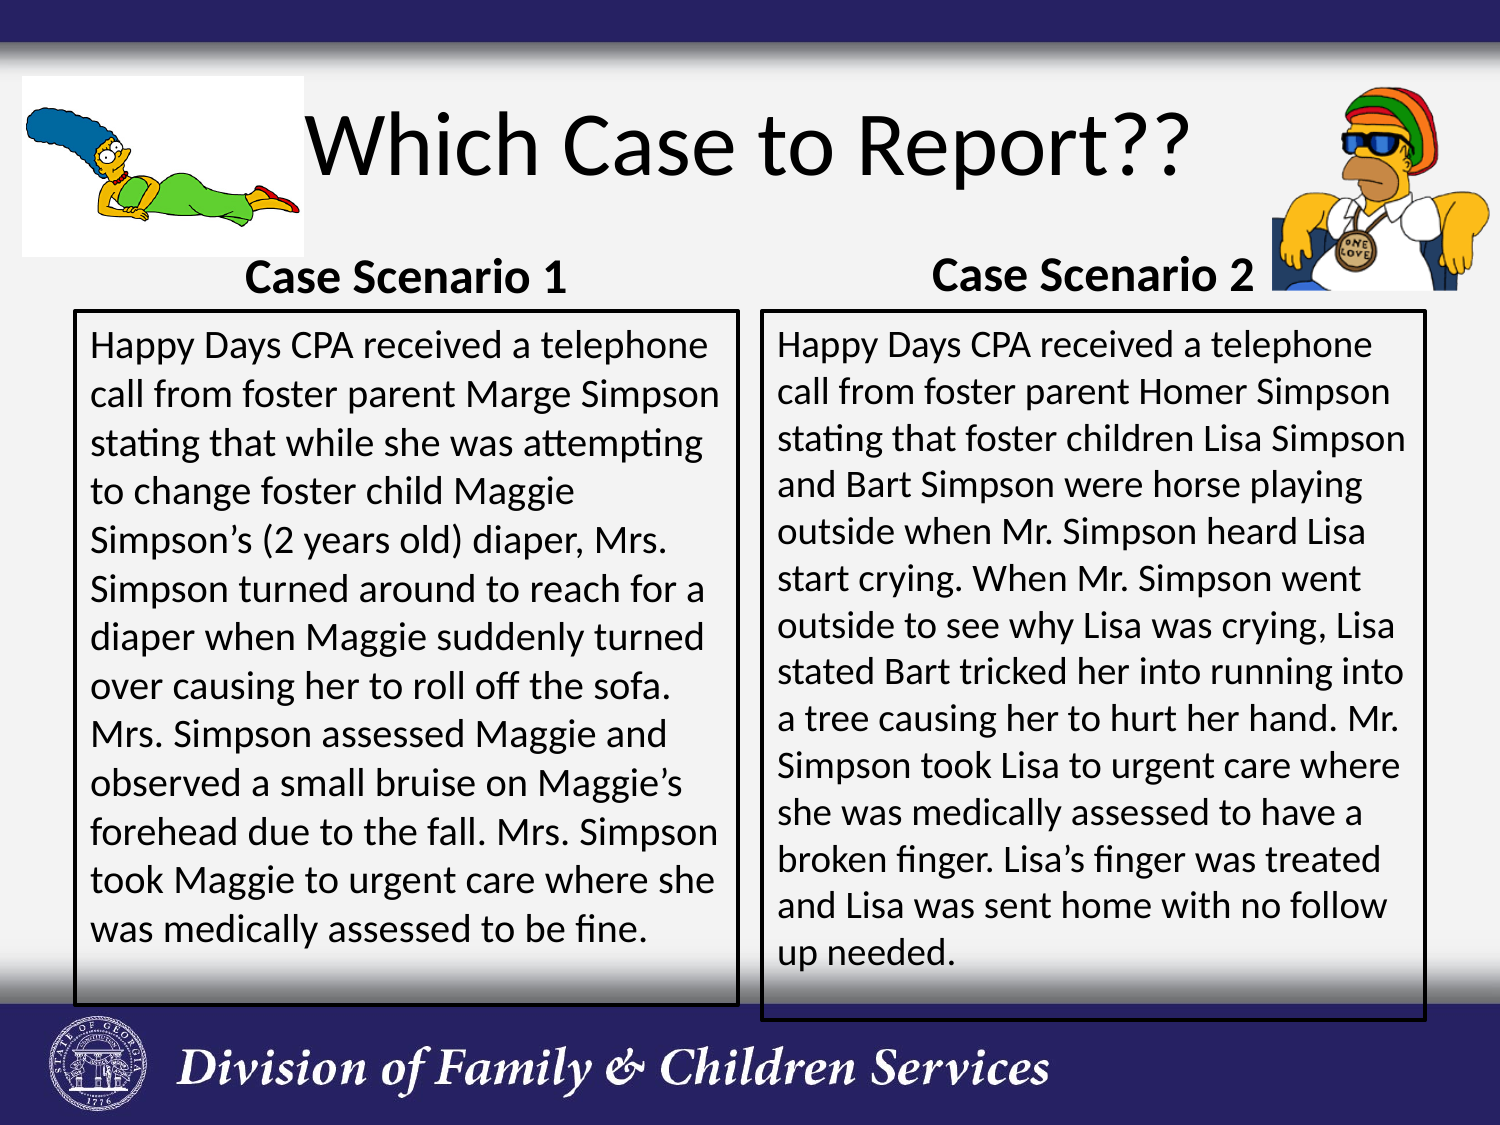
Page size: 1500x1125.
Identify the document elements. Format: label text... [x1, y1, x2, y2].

list Case Scenario 1 [75, 206, 738, 311]
picture [0, 0, 1500, 1125]
list Happy Days CPA received a telephone call from foster parent Homer Simpson stating that foster children Lisa Simpson and Bart Simpson were horse playing outside when Mr. Simpson heard Lisa start crying. When Mr. Simpson went outside to see why Lisa was crying, Lisa stated Bart tricked her into running into a tree causing her to hurt her hand. Mr. Simpson took Lisa to urgent care where she was medically assessed to have a broken finger. Lisa’s finger was treated and Lisa was sent home with no follow up needed. [761, 311, 1425, 1021]
list Happy Days CPA received a telephone call from foster parent Marge Simpson stating that while she was attempting to change foster child Maggie Simpson’s (2 years old) diaper, Mrs. Simpson turned around to reach for a diaper when Maggie suddenly turned over causing her to roll off the sofa. Mrs. Simpson assessed Maggie and observed a small bruise on Maggie’s forehead due to the fall. Mrs. Simpson took Maggie to urgent care where she was medically assessed to be fine. [75, 311, 738, 1005]
title Which Case to Report?? [75, 45, 1425, 233]
list Case Scenario 2 [761, 204, 1425, 310]
